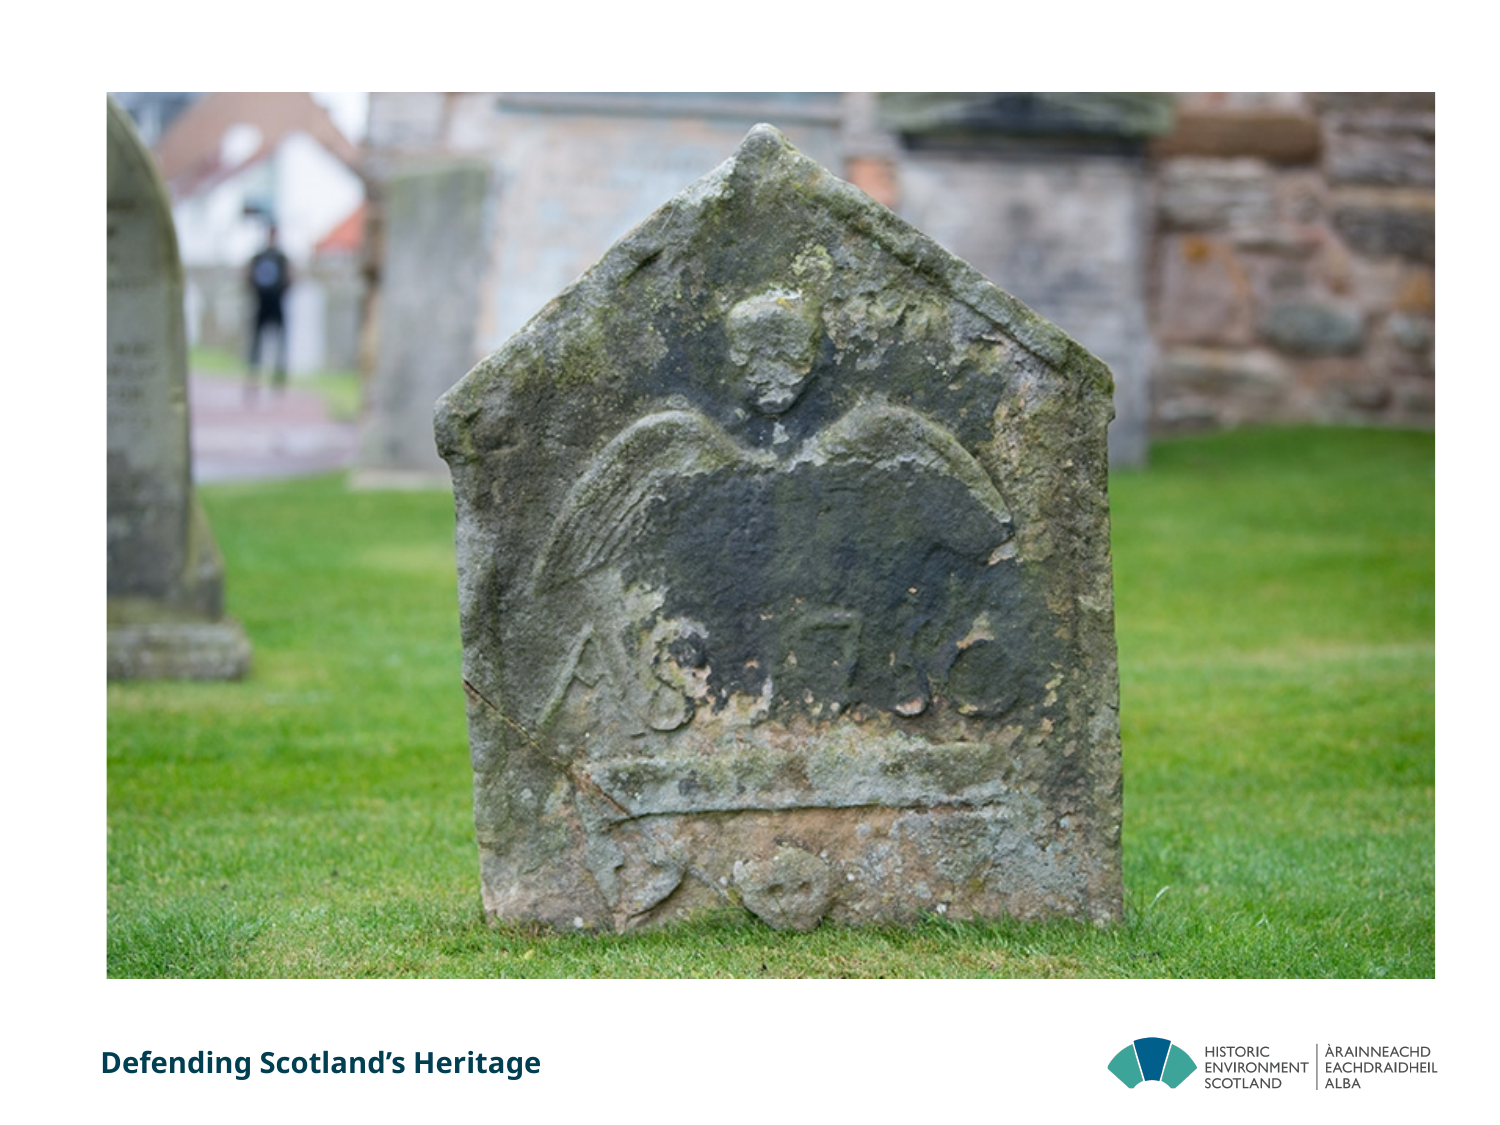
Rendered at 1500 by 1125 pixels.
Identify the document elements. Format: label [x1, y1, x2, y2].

picture [106, 92, 1436, 979]
